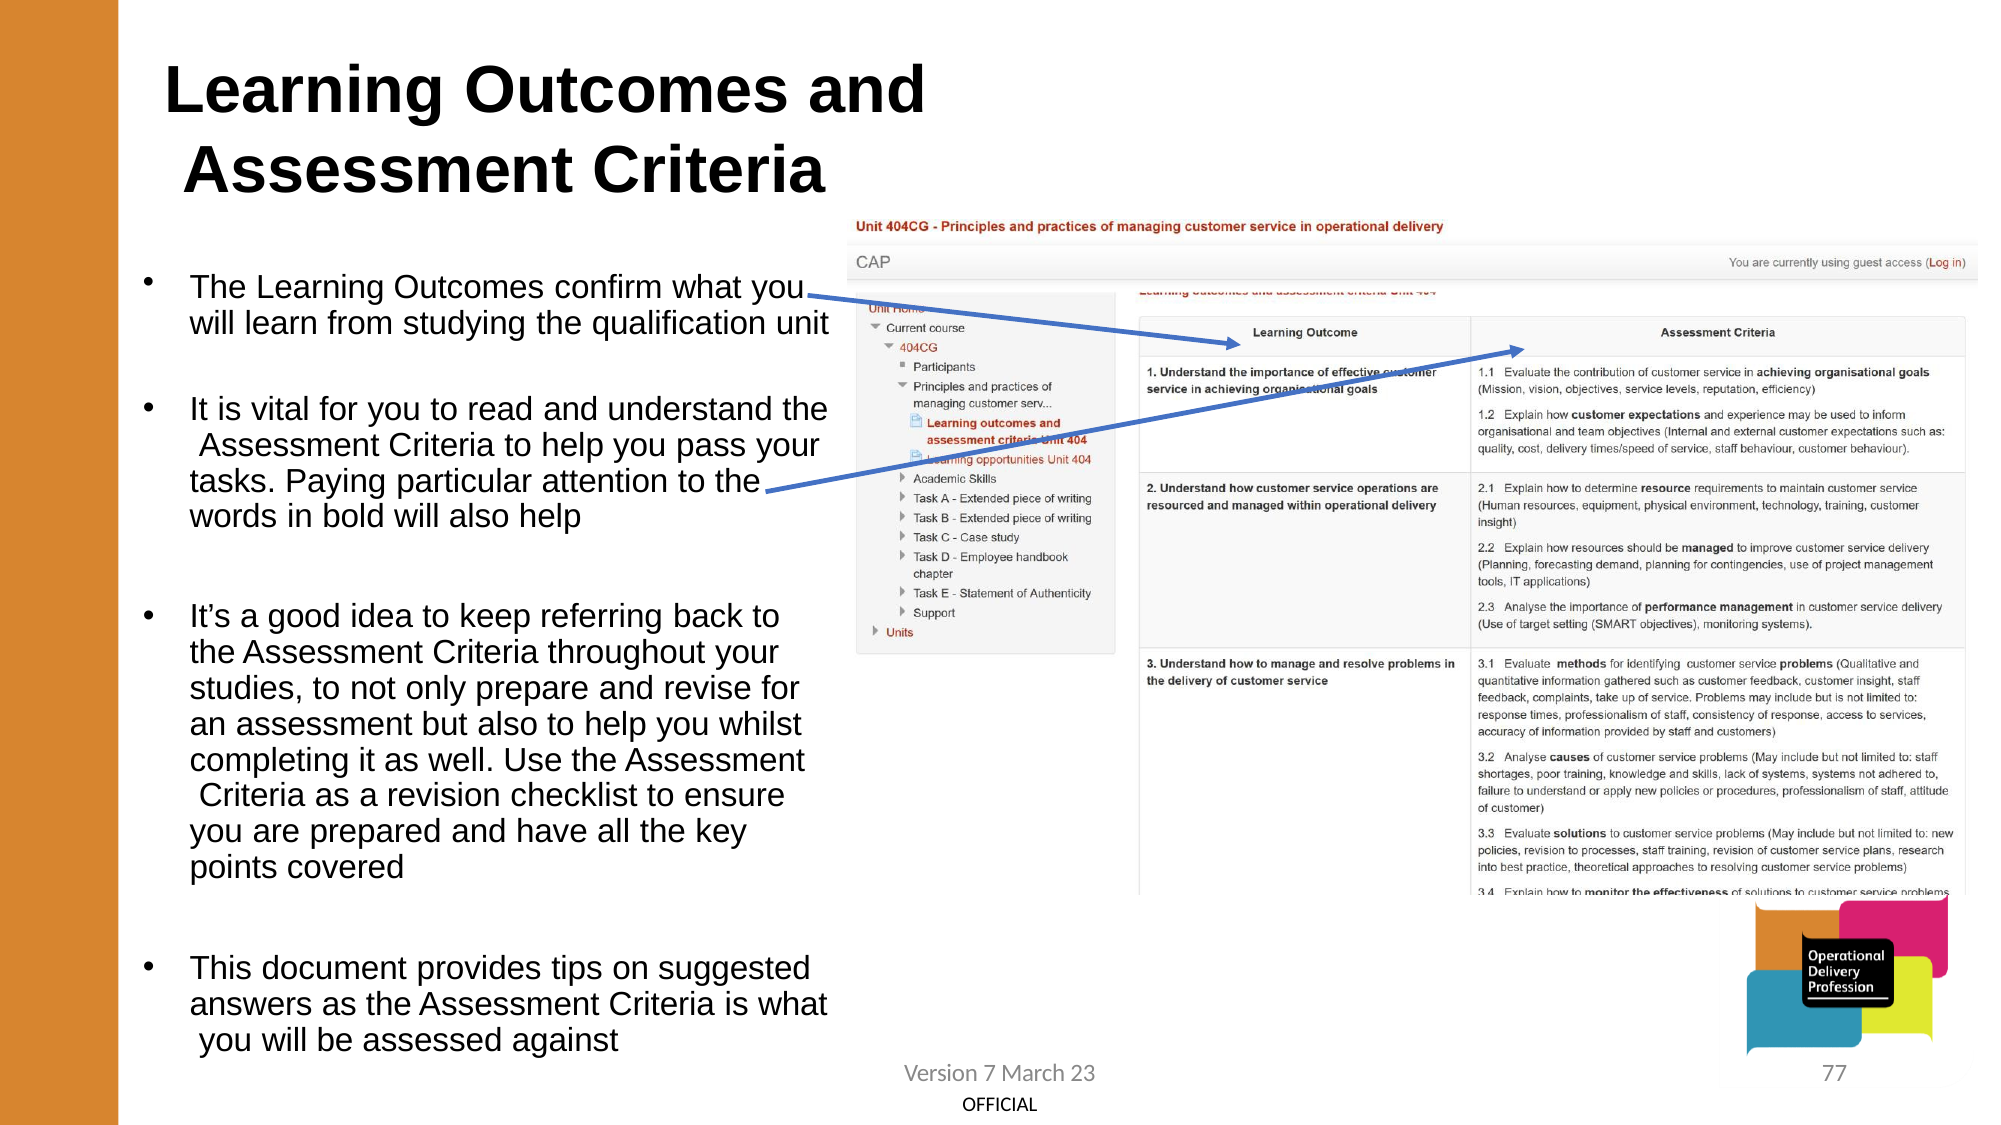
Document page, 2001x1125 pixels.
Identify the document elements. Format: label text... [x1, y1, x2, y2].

footer Version 7 March 23 [886, 1060, 1114, 1125]
text_box The Learning Outcomes confirm what you will learn from studying the qualification unit It is vital for you to read and understand the Assessment Criteria to help you pass your tasks. Paying particular attention to the words in bold will also help It’s a good idea to keep referring back to the Assessment Criteria throughout your studies, to not only prepare and revise for an assessment but also to help you whilst completing it as well. Use the Assessment Criteria as a revision checklist to ensure you are prepared and have all the key points covered This document provides tips on suggested answers as the Assessment Criteria is what you will be assessed against [140, 262, 835, 1059]
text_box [764, 218, 1979, 895]
slide_number 7 [1815, 1060, 1856, 1090]
picture [1719, 895, 1974, 1088]
title Learning Outcomes and Assessment Criteria [162, 43, 929, 234]
